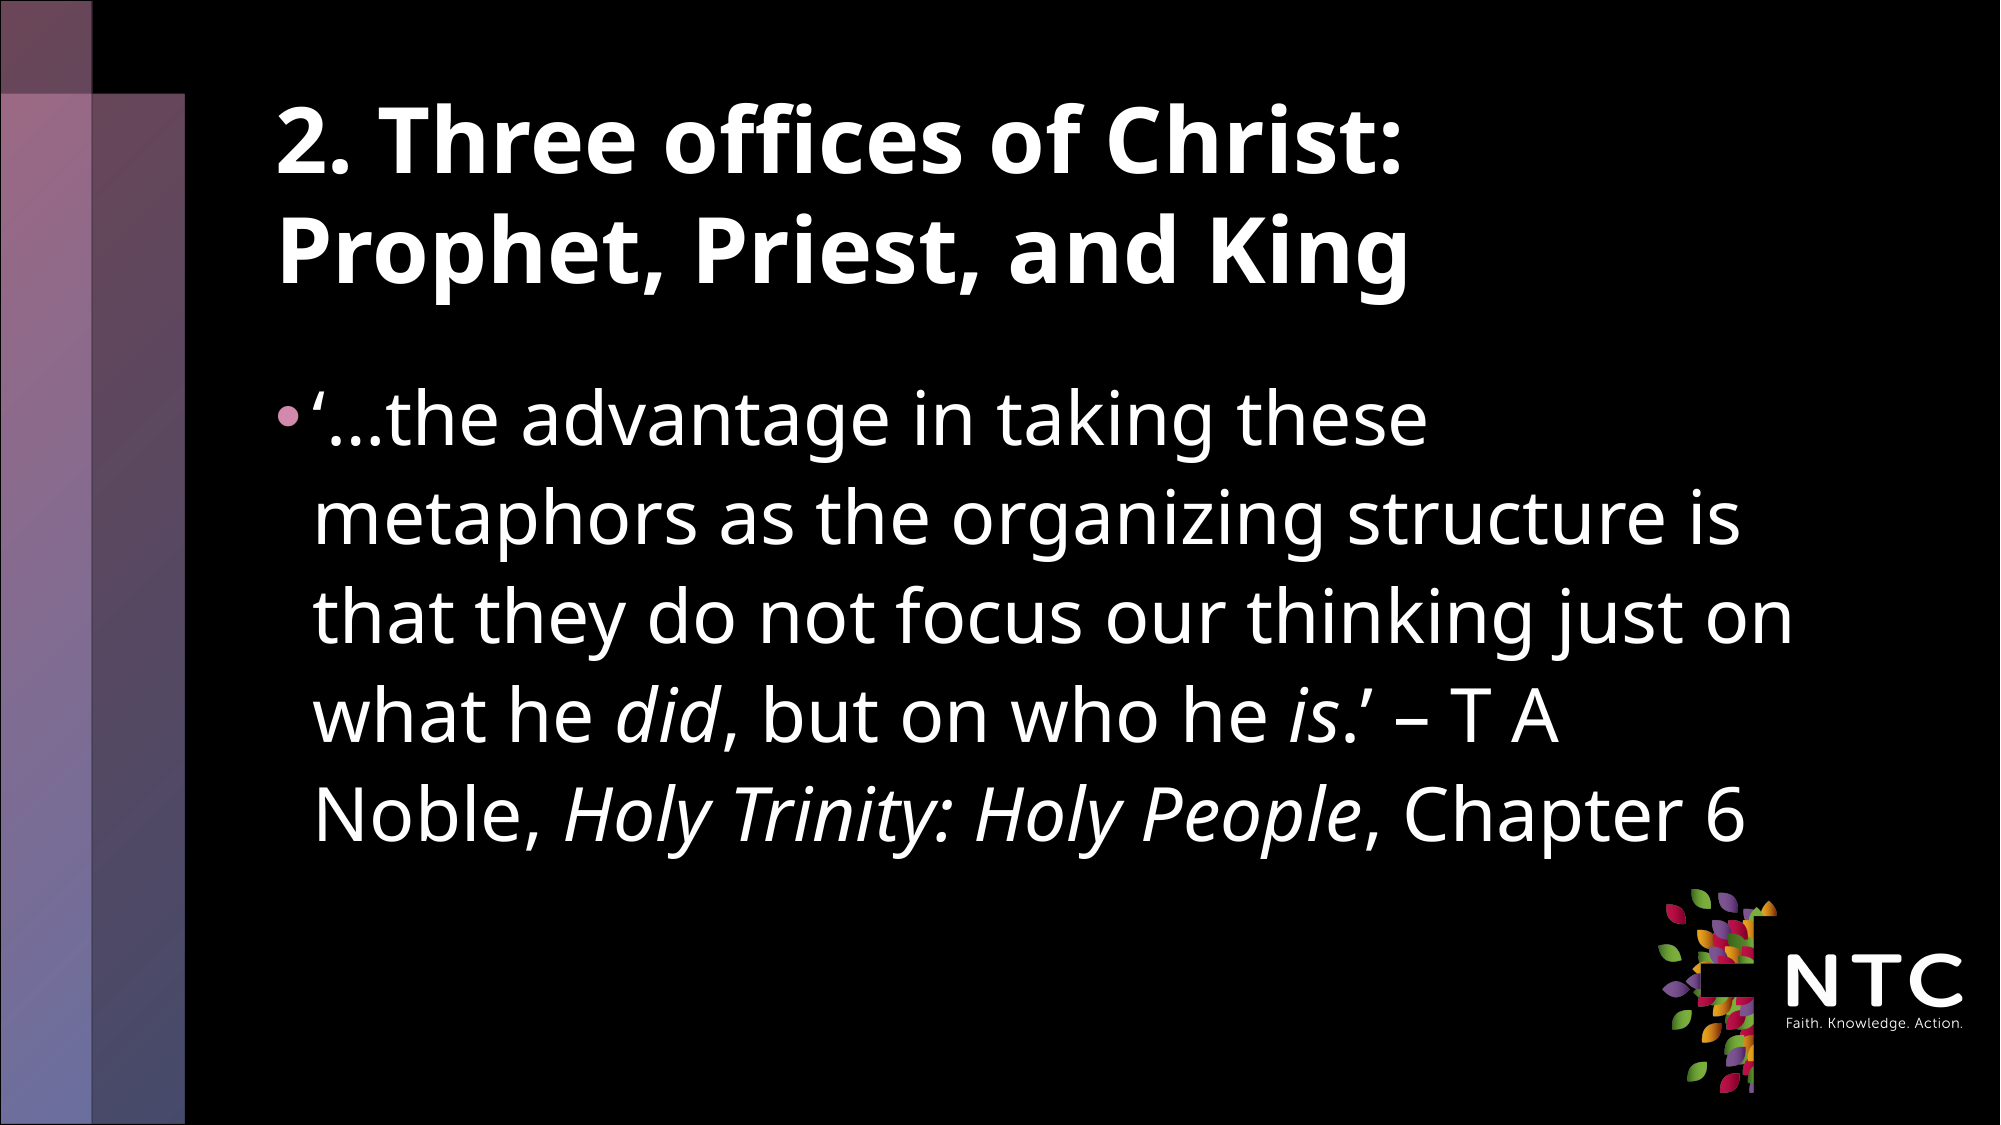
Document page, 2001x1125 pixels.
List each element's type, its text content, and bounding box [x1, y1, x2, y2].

title 2. Three offices of Christ: Prophet, Priest, and King [260, 74, 1817, 329]
list ‘…the advantage in taking these metaphors as the organizing structure is that they do not focus our thinking just on what he did, but on who he is.’ – T A Noble, Holy Trinity: Holy People, Chapter 6 [260, 354, 1817, 999]
picture [1658, 889, 1963, 1093]
